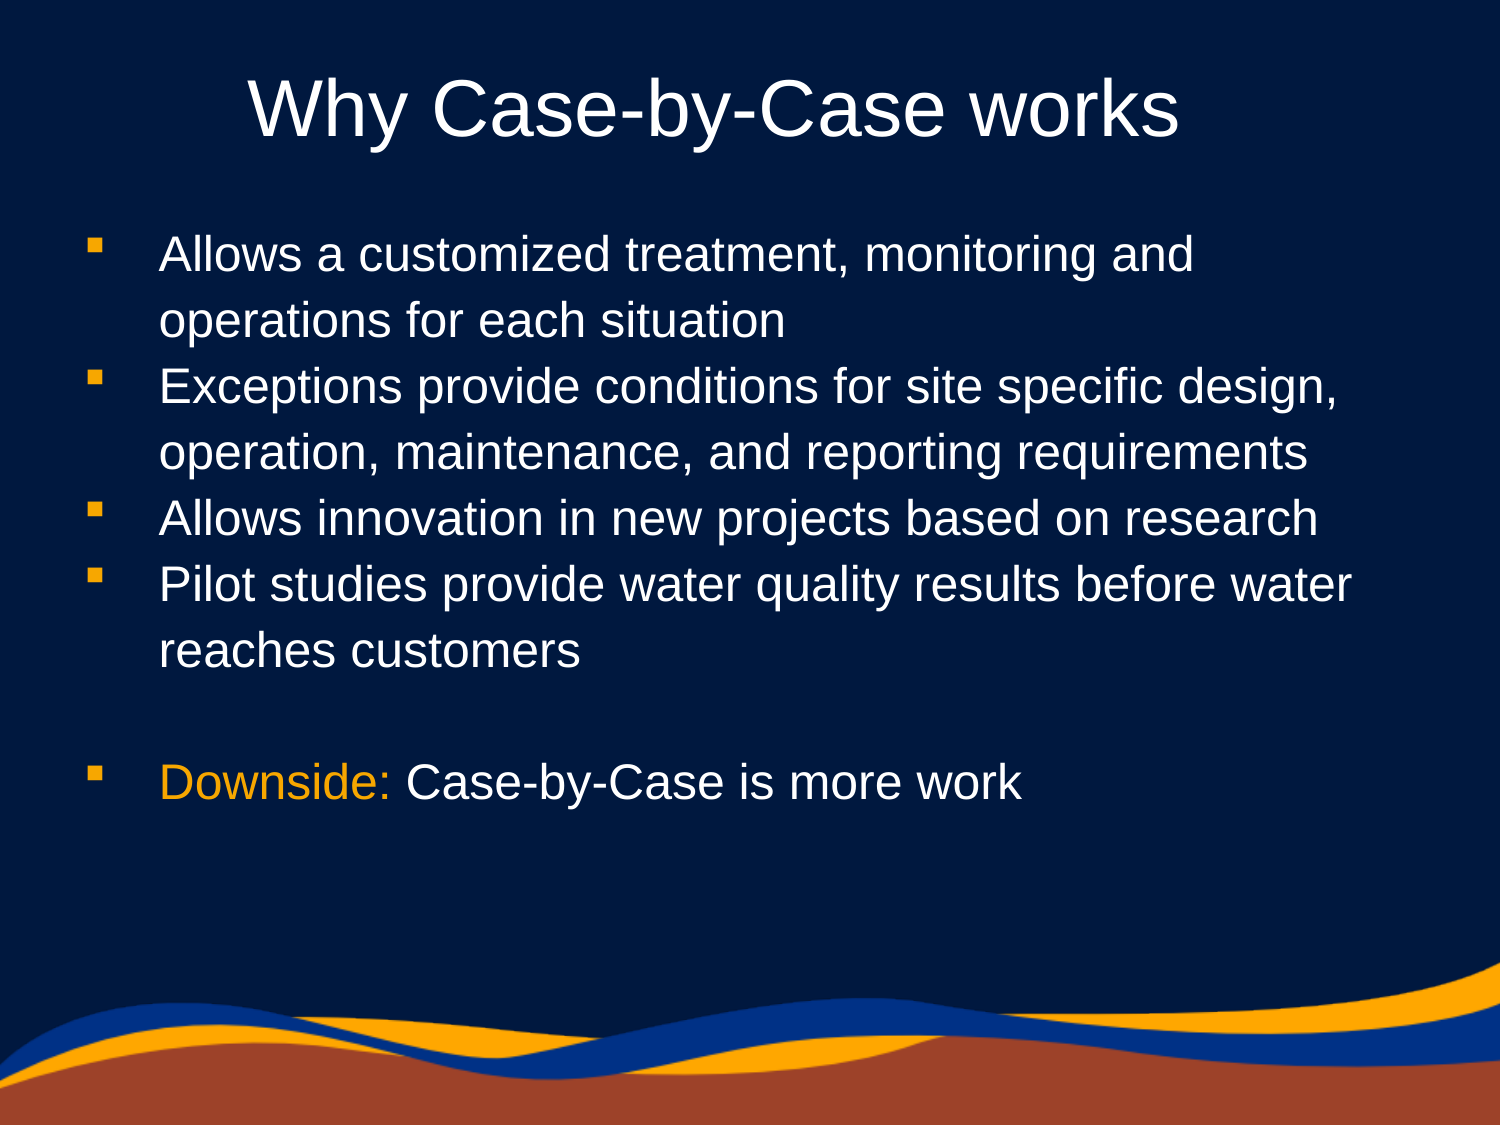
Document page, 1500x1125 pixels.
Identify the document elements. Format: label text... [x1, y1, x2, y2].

title Why Case-by-Case works [142, 48, 1310, 161]
list Allows a customized treatment, monitoring and operations for each situation Exceptions provide conditions for site specific design, operation, maintenance, and reporting requirements Allows innovation in new projects based on research Pilot studies provide water quality results before water reaches customers Downside: Case-by-Case is more work [68, 207, 1370, 1015]
